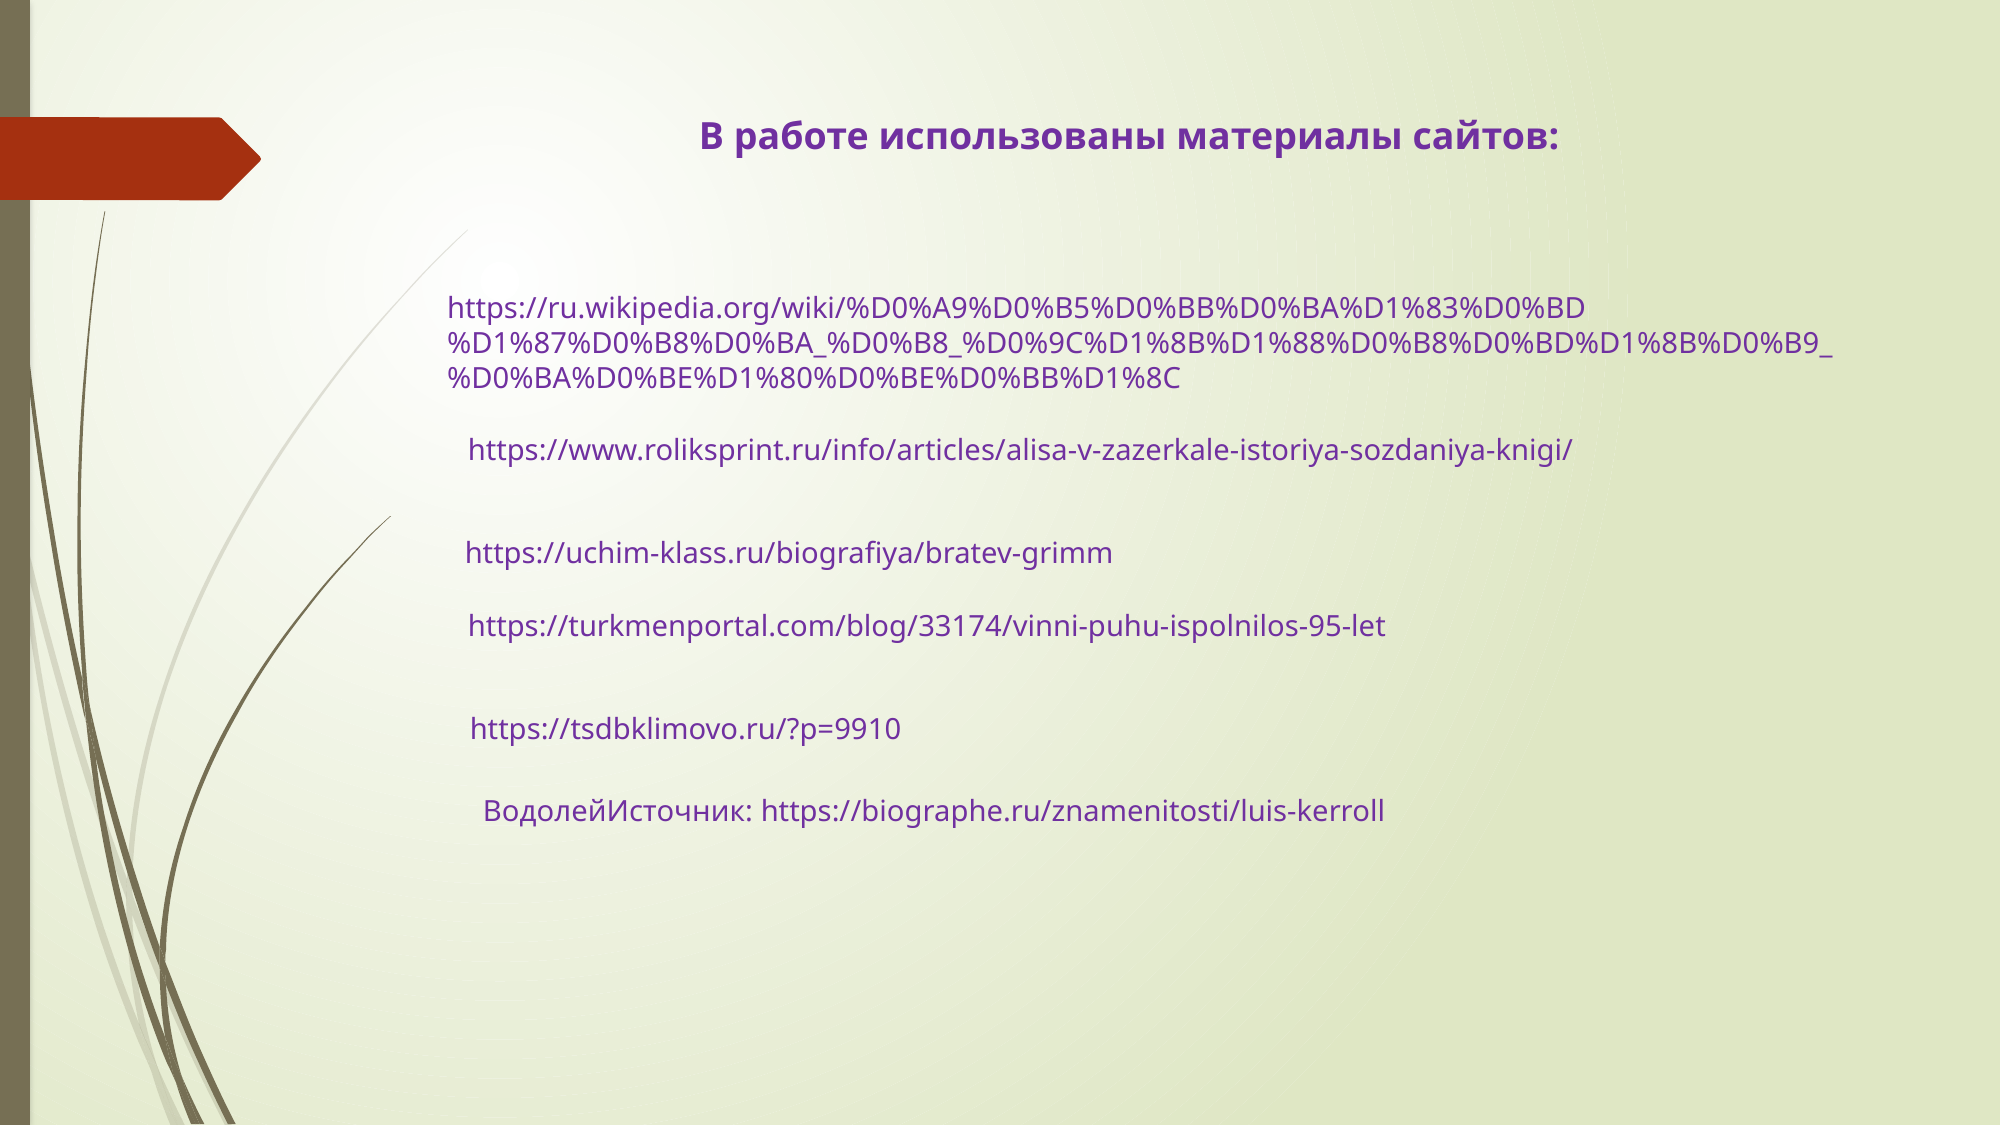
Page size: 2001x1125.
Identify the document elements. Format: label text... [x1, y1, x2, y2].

title https://ru.wikipedia.org/wiki/%D0%A9%D0%B5%D0%BB%D0%BA%D1%83%D0%BD%D1%87%D0%B8%D0%BA_%D0%B8_%D0%9C%D1%8B%D1%88%D0%B8%D0%BD%D1%8B%D0%B9_%D0%BA%D0%BE%D1%80%D0%BE%D0%BB%D1%8C [432, 282, 1894, 383]
text_box https://uchim-klass.ru/biografiya/bratev-grimm [450, 527, 1361, 578]
text_box В работе использованы материалы сайтов: [438, 104, 1821, 165]
list https://tsdbklimovo.ru/?p=9910 [454, 702, 1918, 756]
text_box https://www.roliksprint.ru/info/articles/alisa-v-zazerkale-istoriya-sozdaniya-knigi/ [453, 424, 1901, 474]
text_box ВодолейИсточник: https://biographe.ru/znamenitosti/luis-kerroll [468, 785, 1536, 835]
text_box https://turkmenportal.com/blog/33174/vinni-puhu-ispolnilos-95-let [453, 599, 1453, 650]
